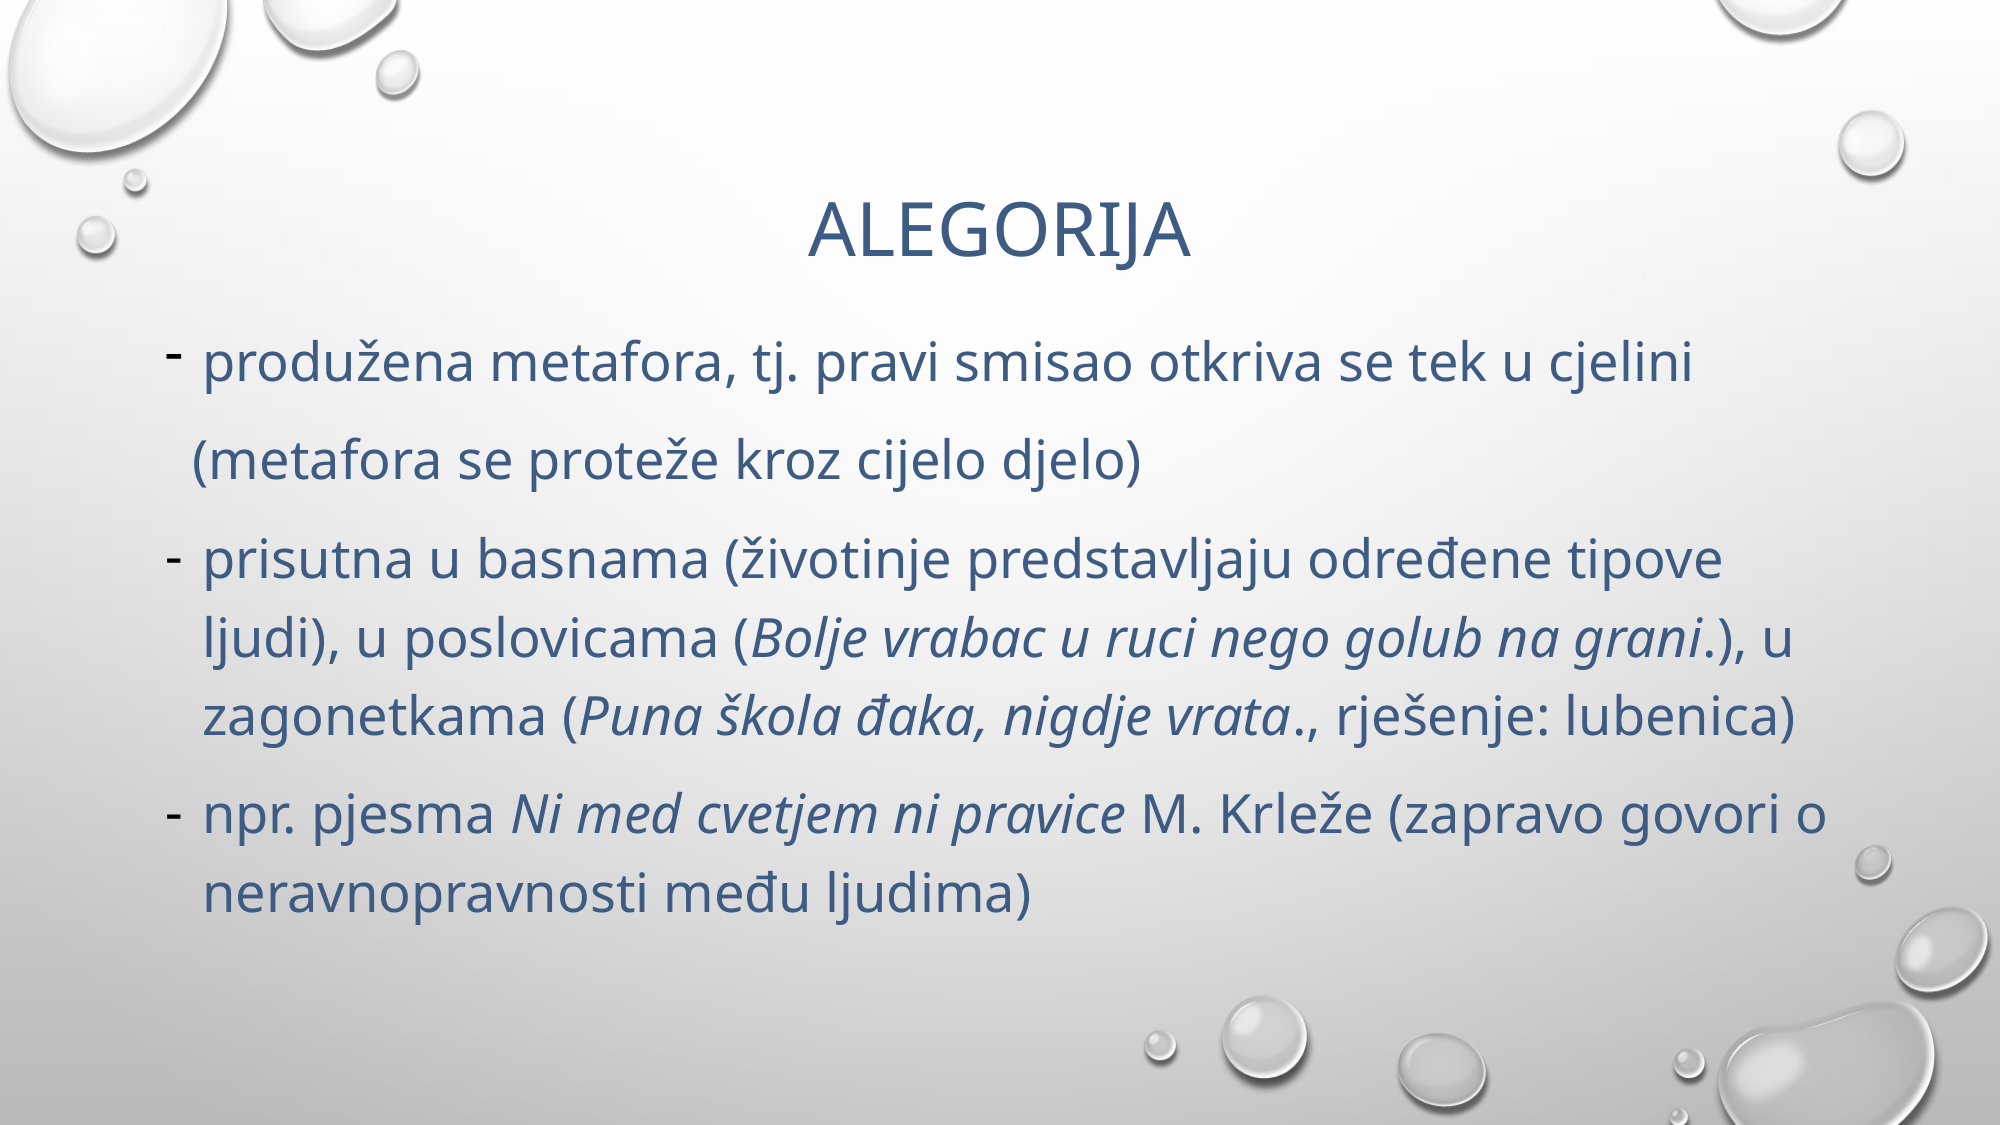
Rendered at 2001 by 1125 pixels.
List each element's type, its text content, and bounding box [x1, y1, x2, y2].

title ALEGORIJA [149, 101, 1851, 364]
picture [0, 0, 2000, 1125]
list produžena metafora, tj. pravi smisao otkriva se tek u cjelini (metafora se proteže kroz cijelo djelo) prisutna u basnama (životinje predstavljaju određene tipove ljudi), u poslovicama (Bolje vrabac u ruci nego golub na grani.), u zagonetkama (Puna škola đaka, nigdje vrata., rješenje: lubenica) npr. pjesma Ni med cvetjem ni pravice M. Krleže (zapravo govori o neravnopravnosti među ljudima) [149, 306, 1850, 950]
